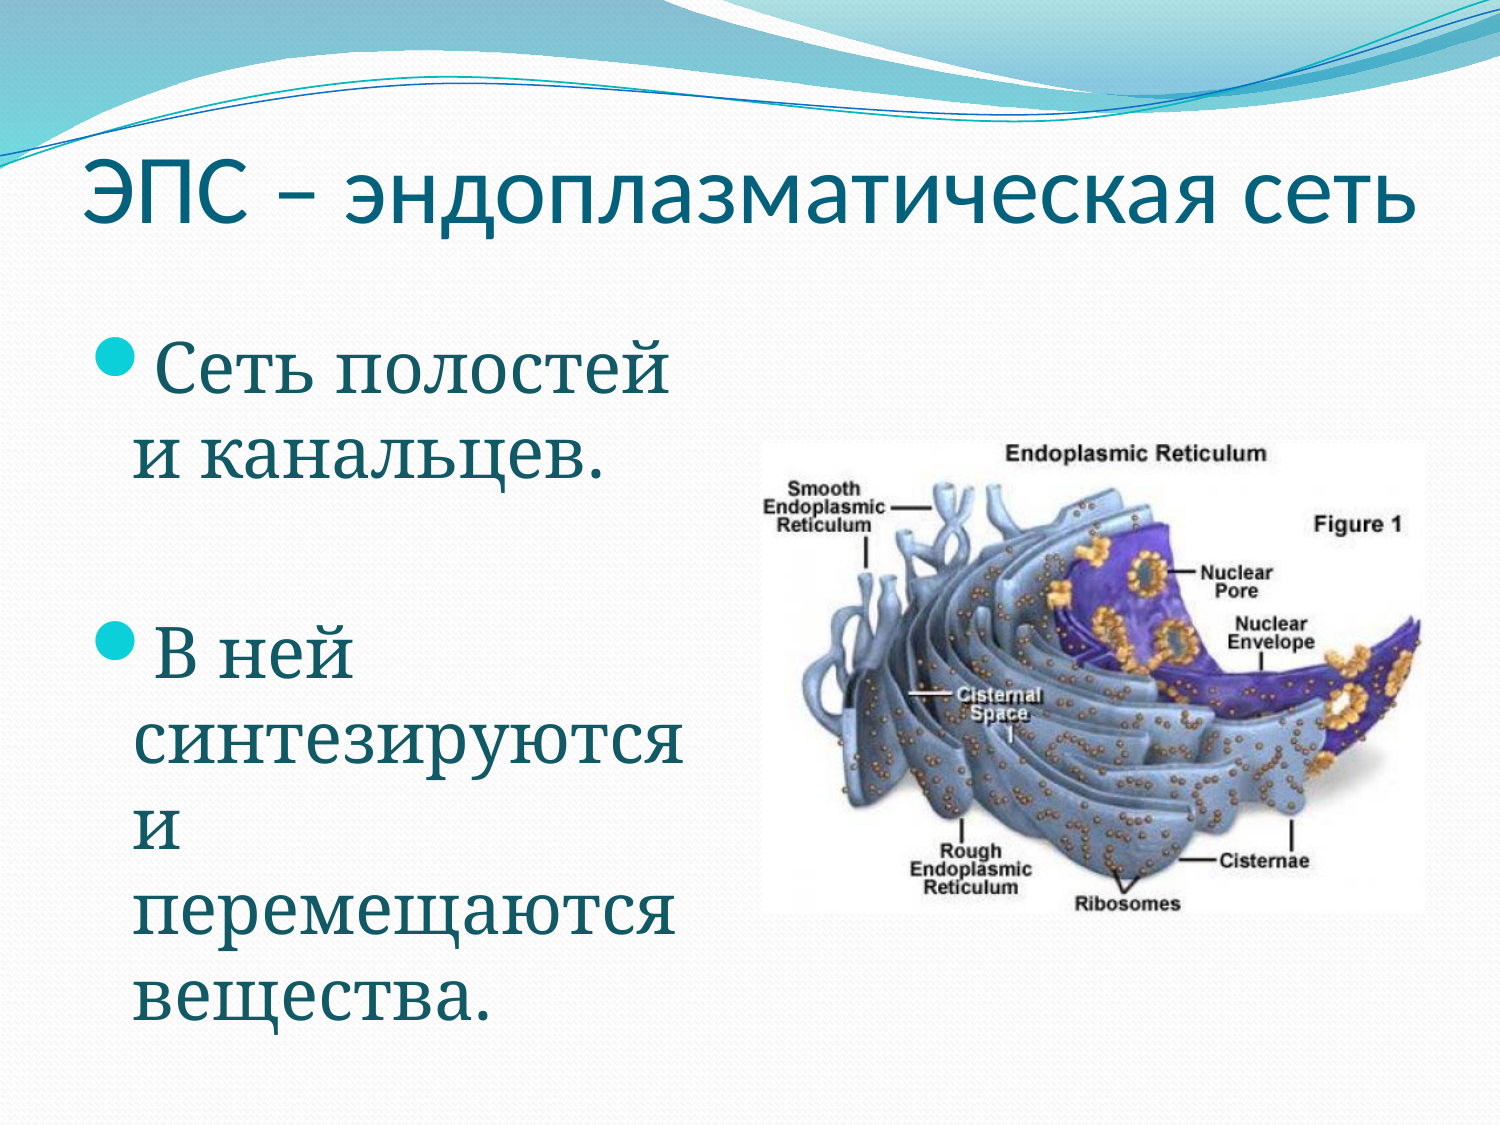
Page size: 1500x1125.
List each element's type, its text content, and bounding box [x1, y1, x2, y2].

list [762, 443, 1426, 915]
title ЭПС – эндоплазматическая сеть [75, 115, 1425, 244]
list Сеть полостей и канальцев. В ней синтезируются и перемещаются вещества. [75, 314, 738, 1043]
